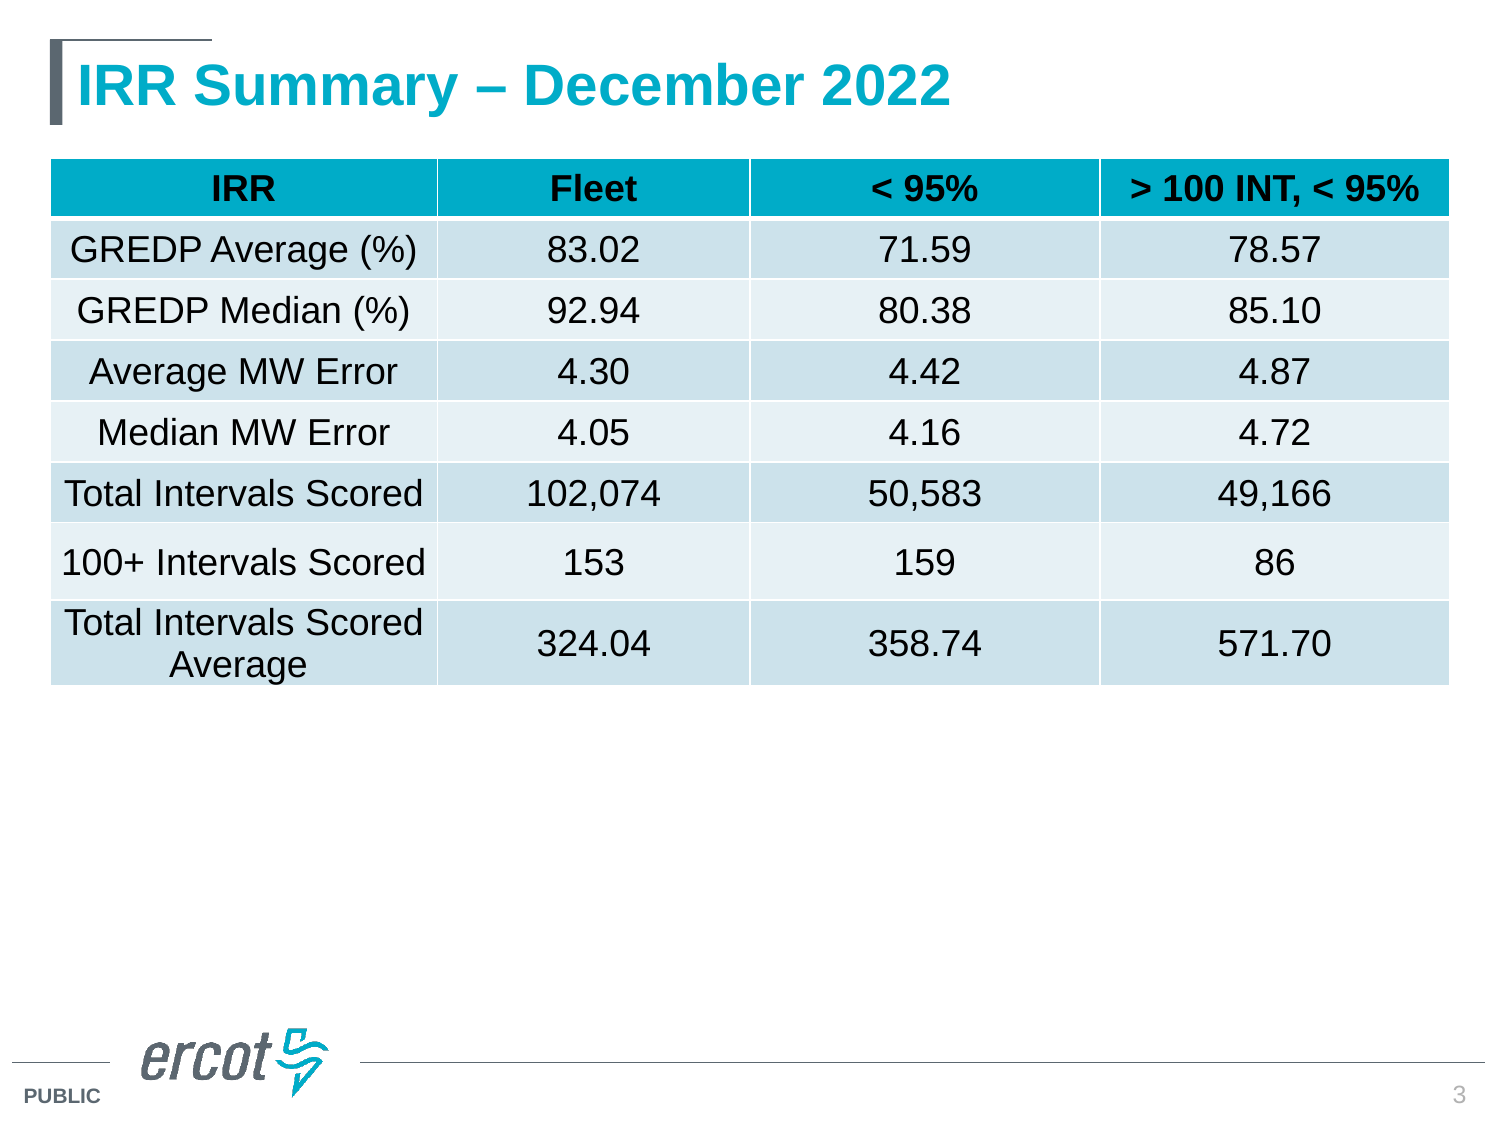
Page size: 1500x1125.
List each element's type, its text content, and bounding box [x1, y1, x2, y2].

table_cell Median MW Error [51, 402, 437, 461]
table_cell 80.38 [751, 280, 1099, 339]
table_cell 4.05 [438, 402, 749, 461]
table_header < 95% [751, 159, 1099, 216]
table_header Fleet [438, 159, 749, 216]
table_cell GREDP Average (%) [51, 221, 437, 278]
table_header > 100 INT, < 95% [1101, 159, 1449, 216]
table_cell 4.30 [438, 341, 749, 400]
table_cell Total Intervals Scored [51, 463, 437, 522]
table_cell 49,166 [1101, 463, 1449, 522]
table_cell 358.74 [751, 601, 1099, 685]
table_cell 92.94 [438, 280, 749, 339]
table_cell 4.42 [751, 341, 1099, 400]
slide_number 3 [1437, 1076, 1475, 1112]
table_cell 78.57 [1101, 221, 1449, 278]
table_cell 50,583 [751, 463, 1099, 522]
table_cell 71.59 [751, 221, 1099, 278]
table_header IRR [51, 159, 437, 216]
table_cell 4.87 [1101, 341, 1449, 400]
table_cell 324.04 [438, 601, 749, 685]
table_cell 4.16 [751, 402, 1099, 461]
table_cell Total Intervals Scored Average [51, 601, 437, 685]
title IRR Summary – December 2022 [62, 39, 1450, 157]
table_cell 85.10 [1101, 280, 1449, 339]
table_cell 83.02 [438, 221, 749, 278]
table_cell 4.72 [1101, 402, 1449, 461]
table_cell GREDP Median (%) [51, 280, 437, 339]
table_cell 159 [751, 523, 1099, 599]
table_cell 100+ Intervals Scored [51, 523, 437, 599]
table_cell 102,074 [438, 463, 749, 522]
table_cell 86 [1101, 523, 1449, 599]
table_cell 153 [438, 523, 749, 599]
picture [137, 1024, 332, 1100]
table_cell 571.70 [1101, 601, 1449, 685]
table_cell Average MW Error [51, 341, 437, 400]
